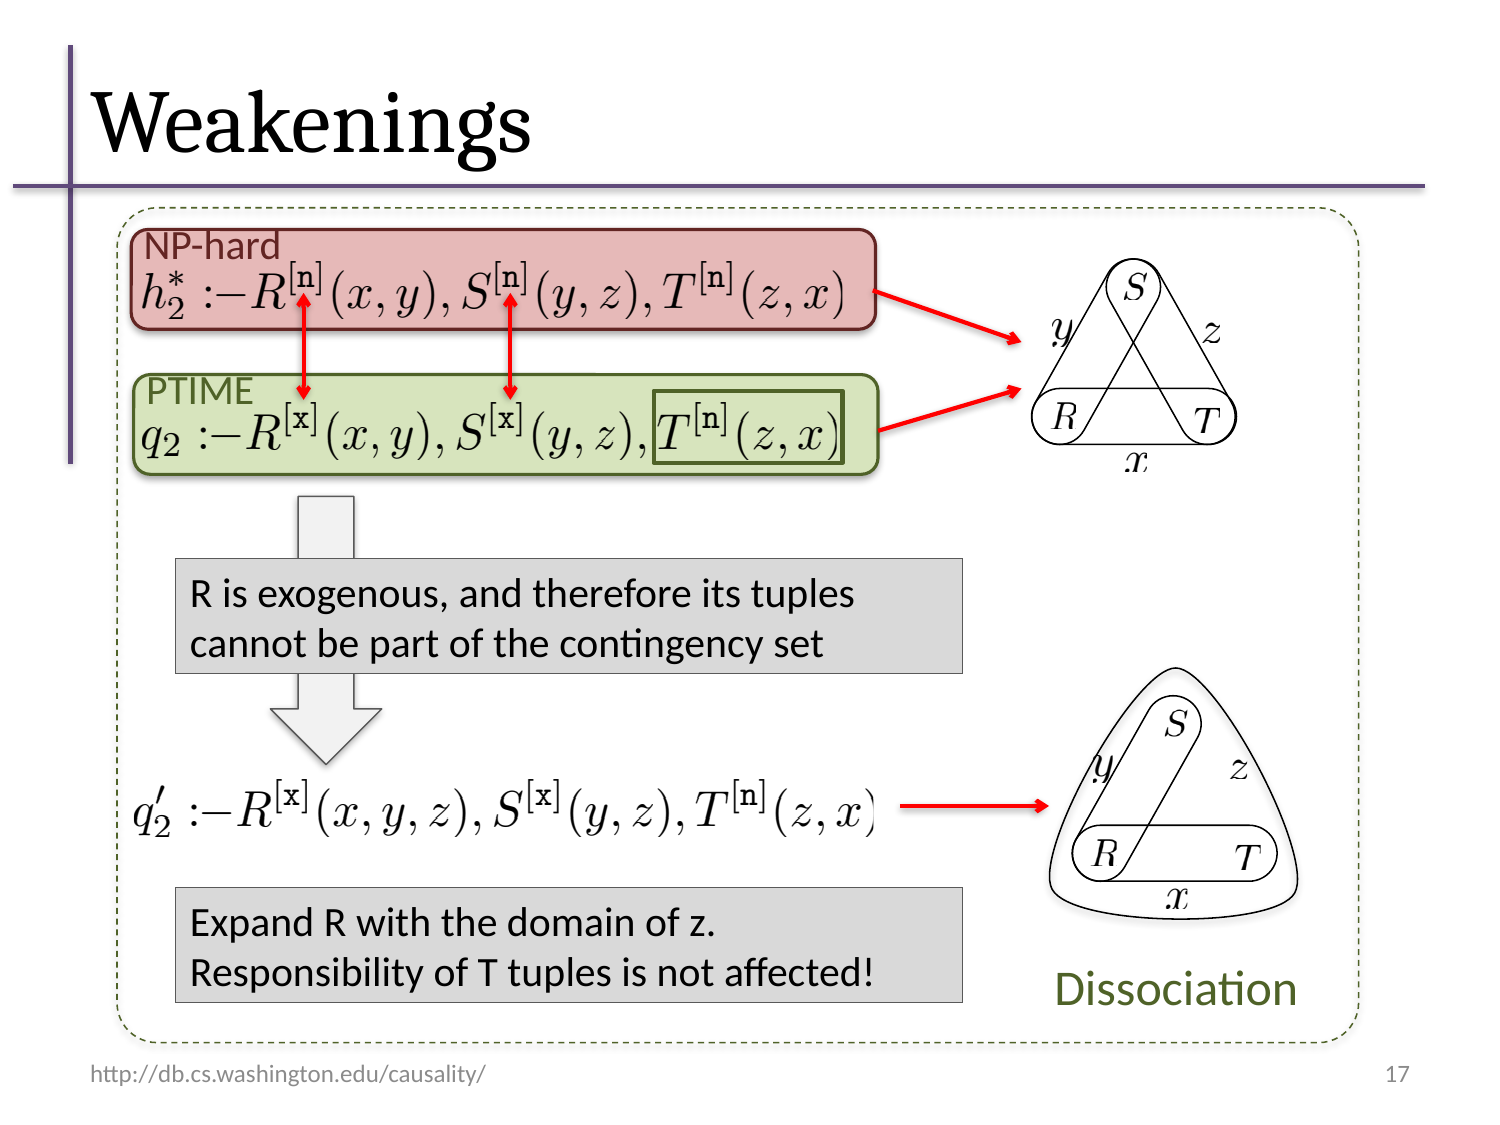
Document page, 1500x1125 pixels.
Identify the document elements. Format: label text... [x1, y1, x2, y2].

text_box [872, 290, 1022, 343]
footer http://db.cs.washington.edu/causality/ [75, 1042, 550, 1103]
picture [140, 261, 843, 320]
title Weakenings [75, 54, 1425, 179]
slide_number 17 [1074, 1042, 1425, 1103]
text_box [116, 207, 1359, 1043]
